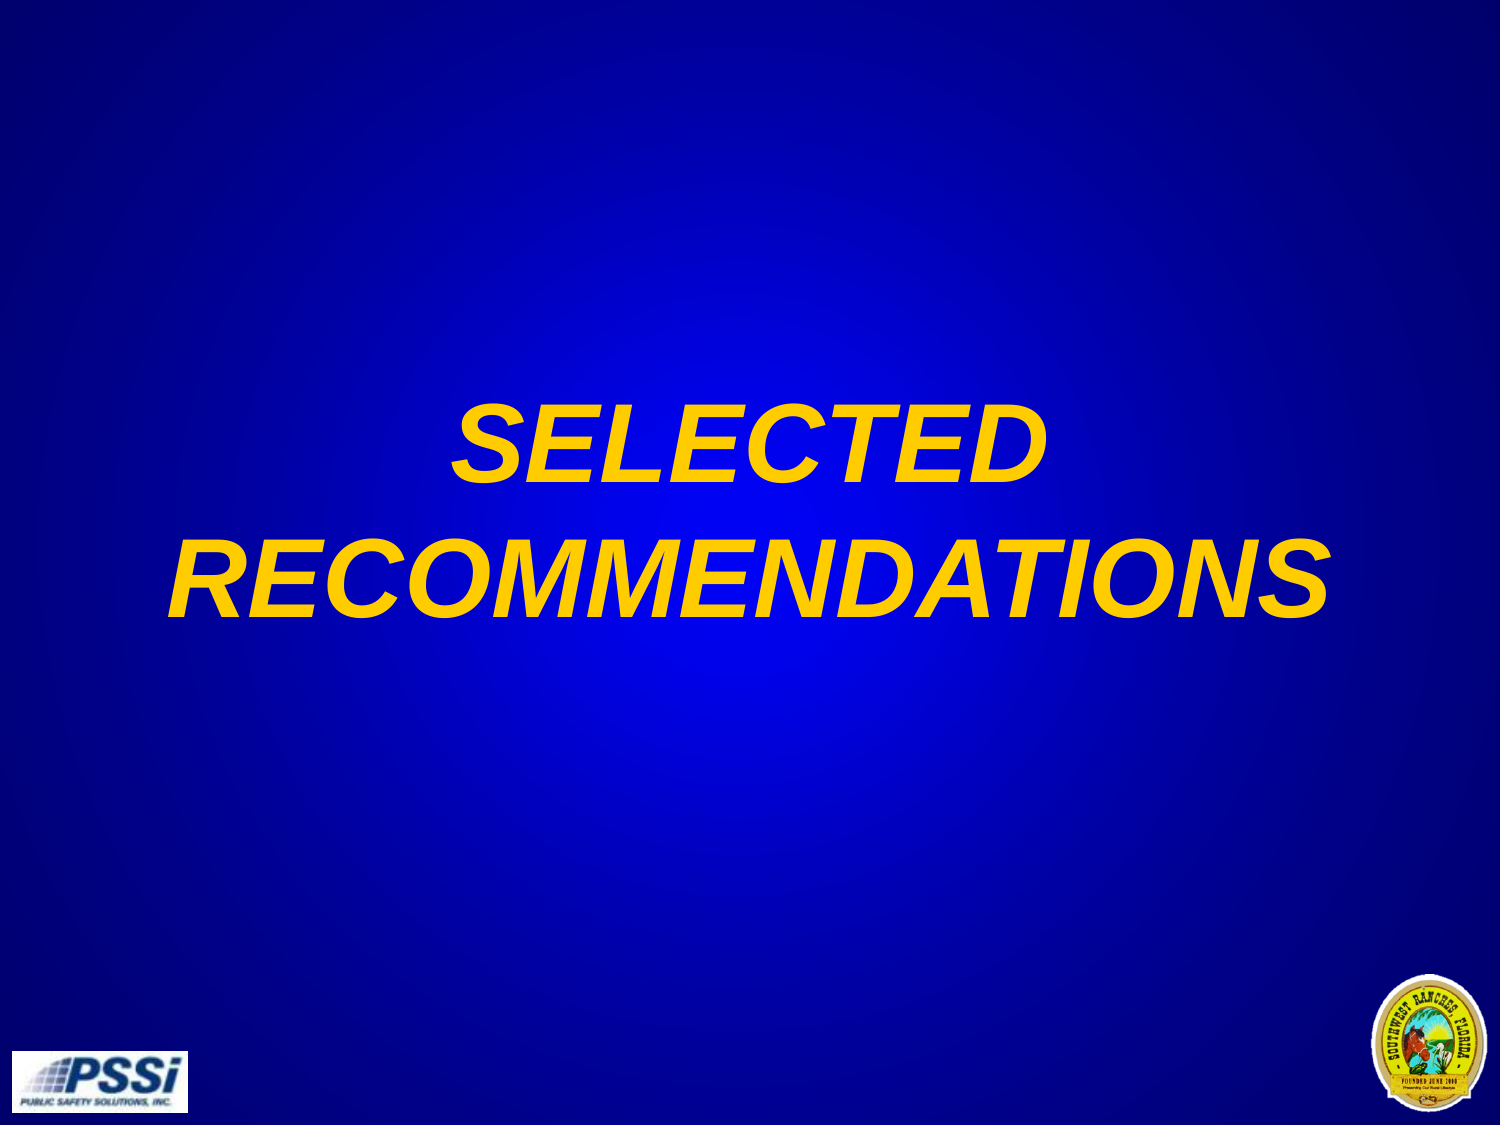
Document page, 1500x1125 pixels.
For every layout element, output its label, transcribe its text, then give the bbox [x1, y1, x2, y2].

picture [0, 0, 1500, 1125]
text_box SELECTED RECOMMENDATIONS [149, 362, 1350, 648]
